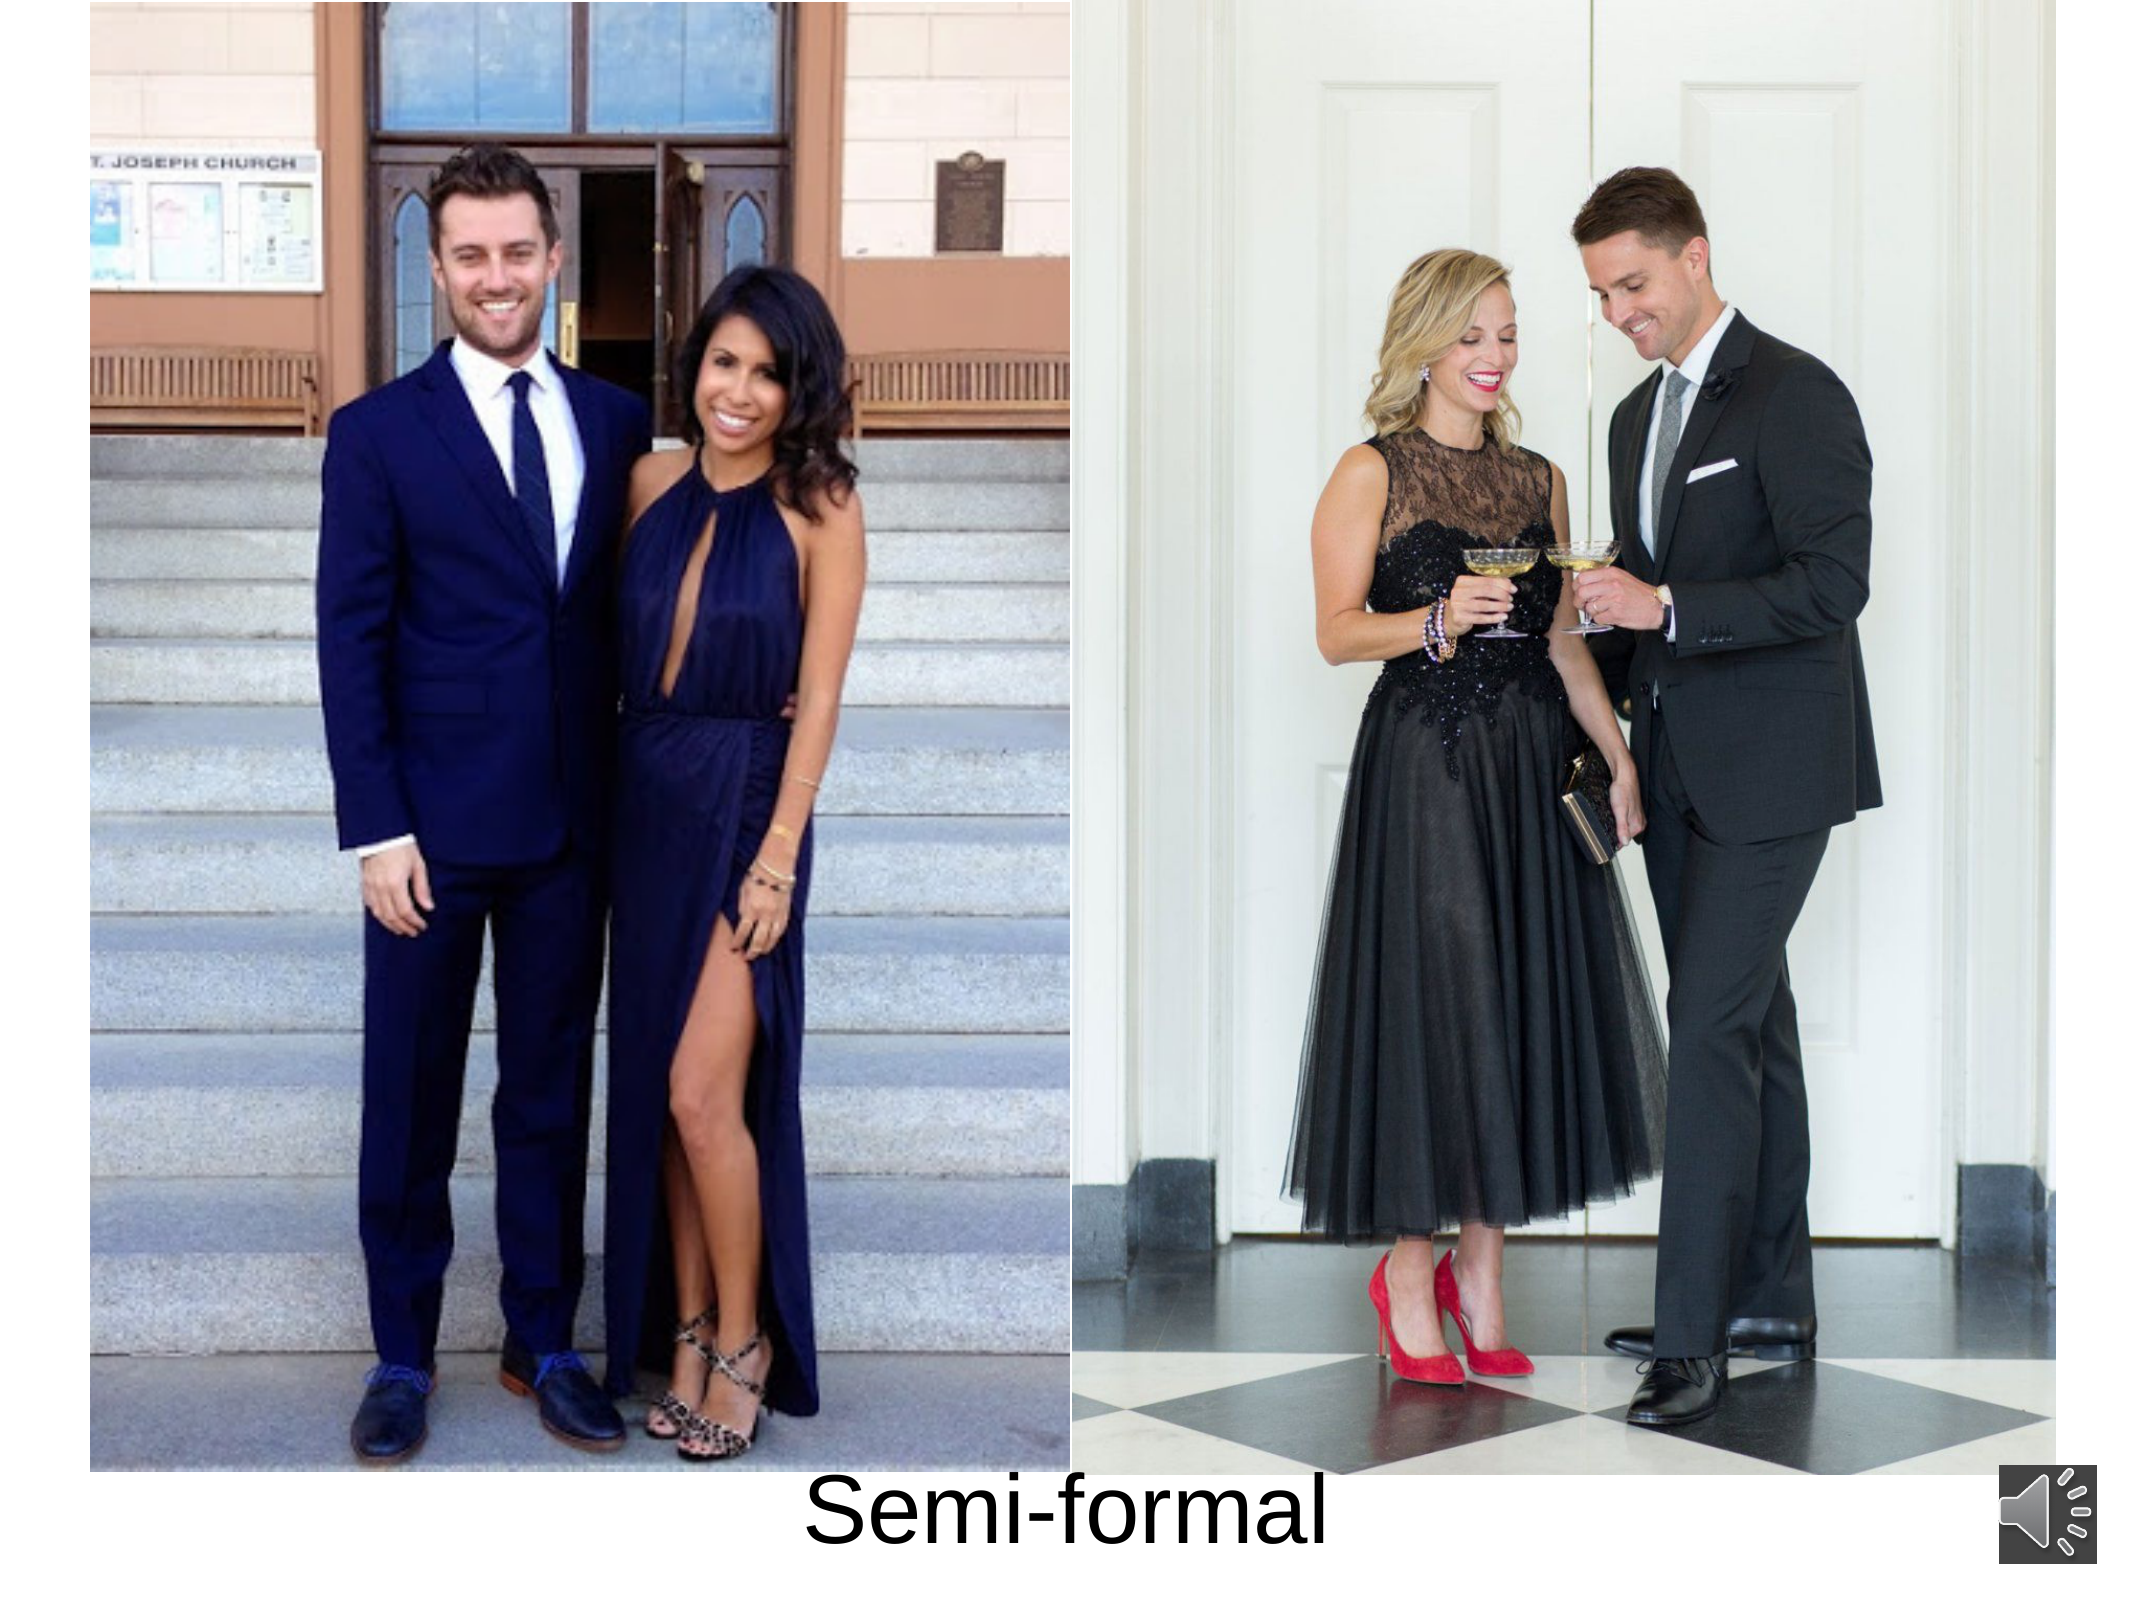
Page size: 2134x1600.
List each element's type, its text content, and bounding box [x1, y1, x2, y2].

picture [90, 2, 1070, 1473]
text_box Semi-formal [793, 1479, 1340, 1572]
picture [1071, 0, 2099, 1565]
